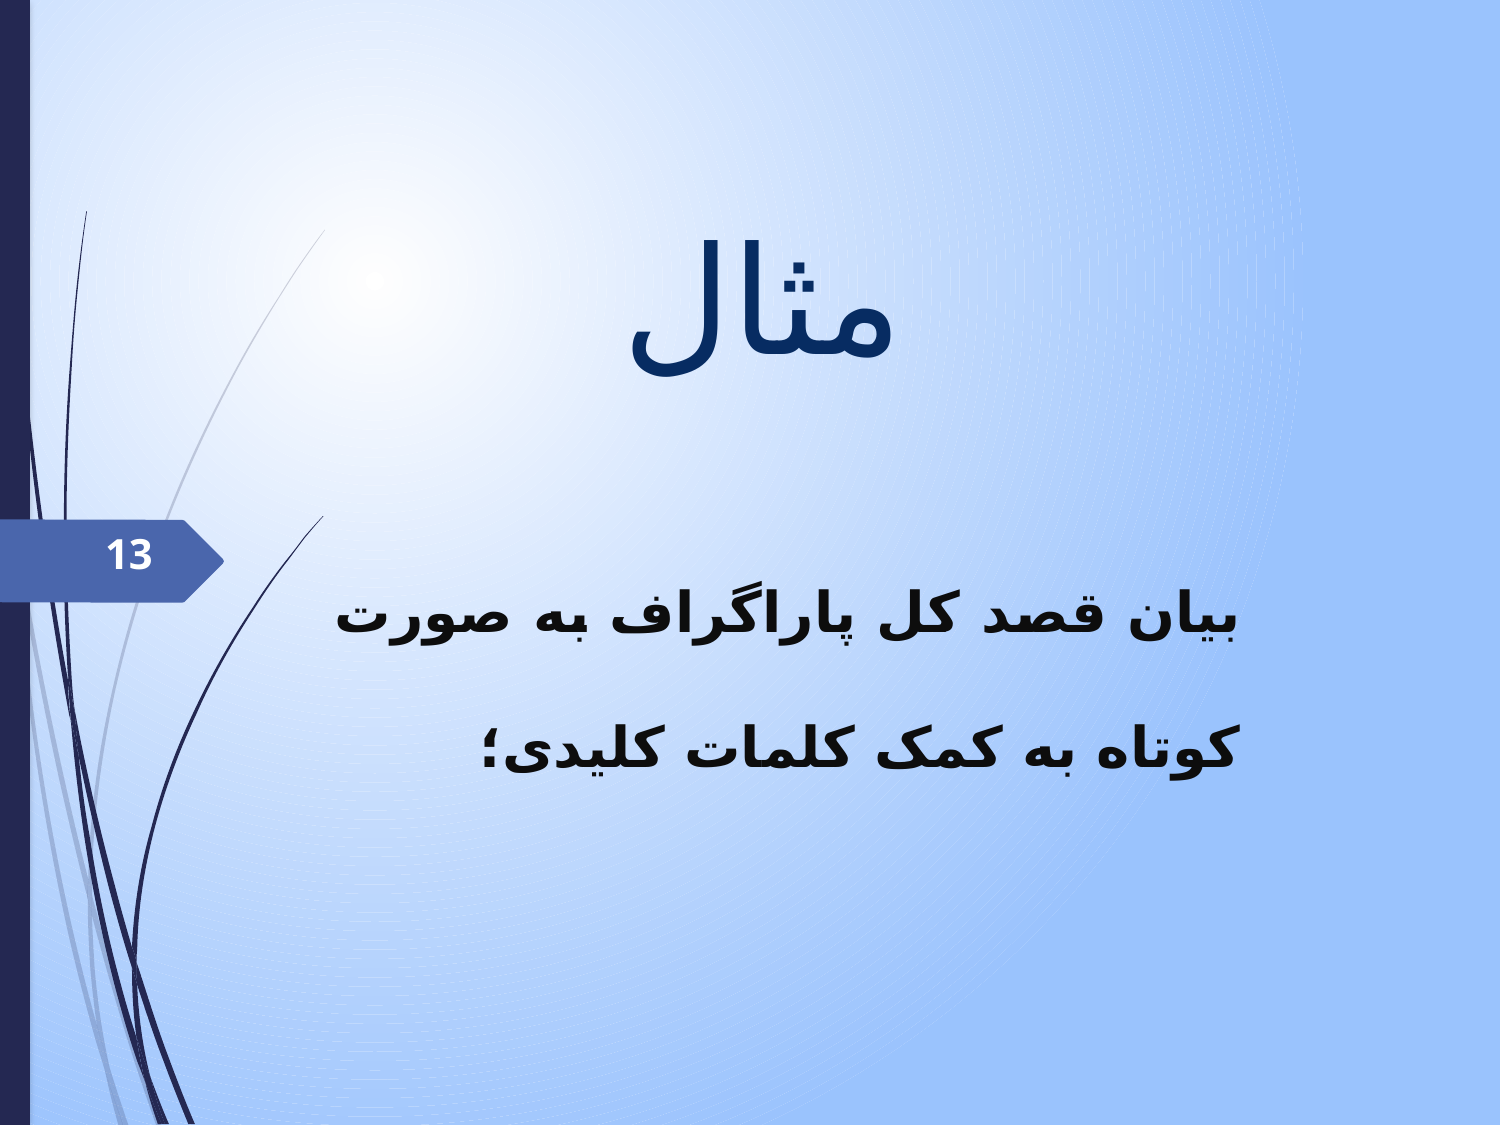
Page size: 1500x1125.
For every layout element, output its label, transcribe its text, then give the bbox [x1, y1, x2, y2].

list بیان قصد کل پاراگراف به صورت کوتاه به کمک کلمات کلیدی؛ [318, 501, 1256, 883]
title مثال [221, 150, 1304, 392]
slide_number 13 [72, 526, 168, 587]
